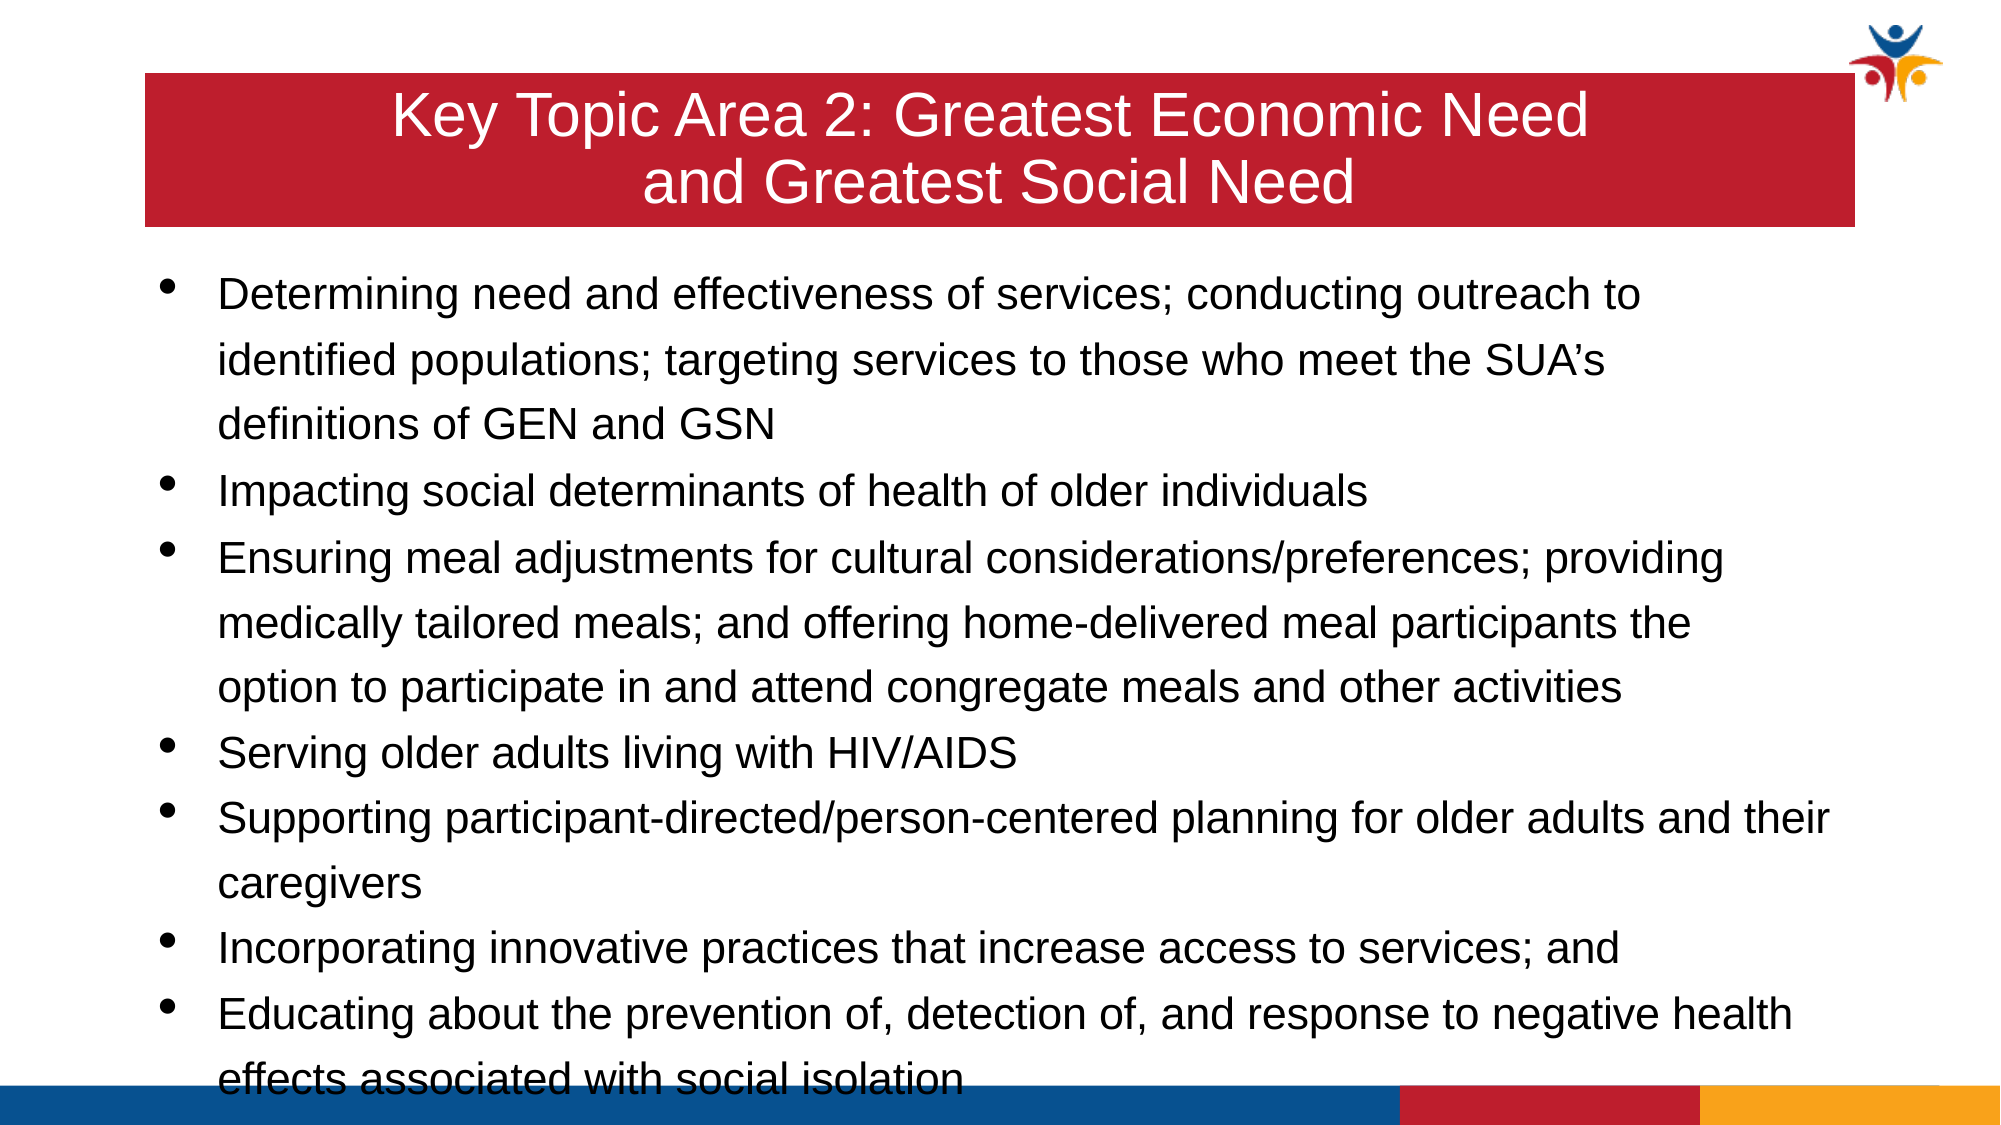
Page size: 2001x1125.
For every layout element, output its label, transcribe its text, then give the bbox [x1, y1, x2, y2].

title Key Topic Area 2: Greatest Economic Need and Greatest Social Need [145, 73, 1855, 227]
picture [1849, 25, 1943, 102]
list Determining need and effectiveness of services; conducting outreach to identified populations; targeting services to those who meet the SUA’s definitions of GEN and GSN Impacting social determinants of health of older individuals Ensuring meal adjustments for cultural considerations/preferences; providing medically tailored meals; and offering home-delivered meal participants the option to participate in and attend congregate meals and other activities Serving older adults living with HIV/AIDS Supporting participant-directed/person-centered planning for older adults and their caregivers Incorporating innovative practices that increase access to services; and Educating about the prevention of, detection of, and response to negative health effects associated with social isolation [145, 246, 1855, 1125]
